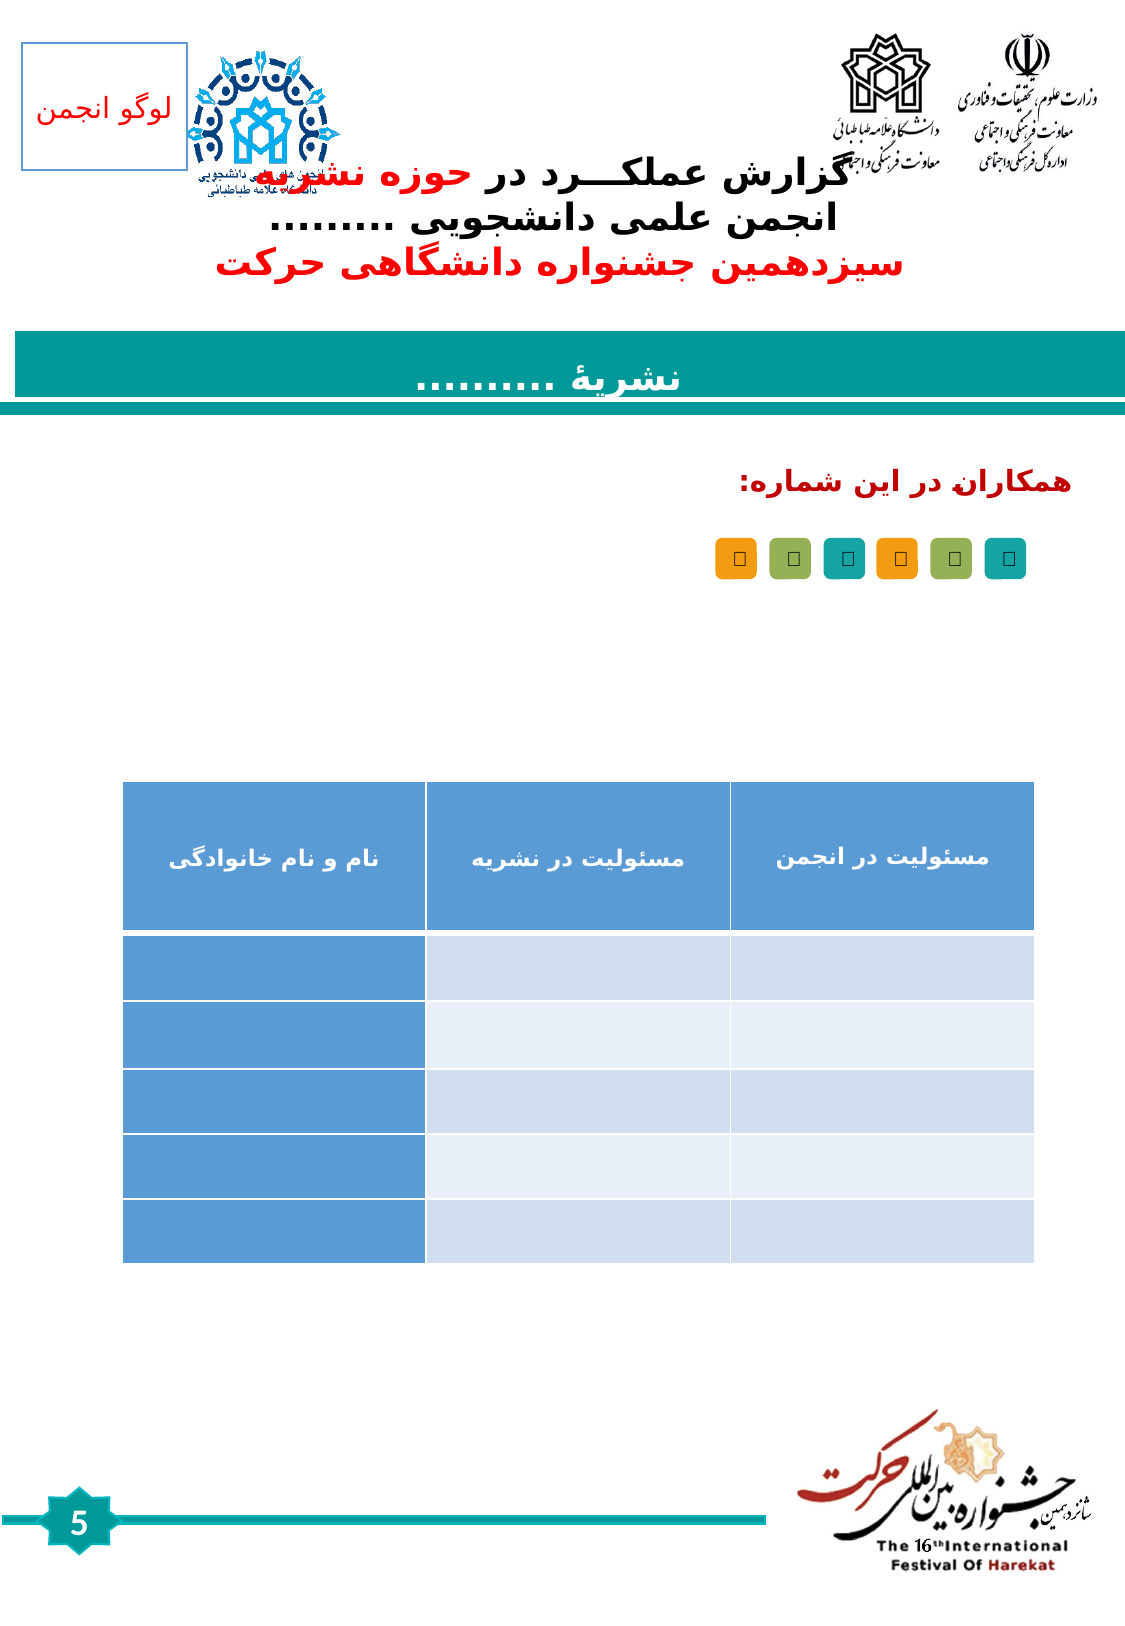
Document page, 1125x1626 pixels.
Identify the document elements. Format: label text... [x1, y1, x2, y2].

text_box گزارش عملکـــرد در حوزه نشریه انجمن علمی دانشجویی ......... سیزدهمین جشنواره دانشگاهی حرکت [121, 140, 985, 291]
table_cell [123, 1200, 425, 1263]
text_box لوگو انجمن [21, 42, 188, 171]
table_cell [123, 936, 425, 1000]
table_cell [123, 1002, 425, 1068]
table_cell [731, 1135, 1034, 1198]
text_box نشریۀ .......... [15, 331, 1125, 397]
table_cell [123, 1070, 425, 1133]
text_box 5 [35, 1486, 124, 1556]
table_header نام و نام خانوادگی [123, 782, 425, 930]
text_box  [823, 537, 866, 580]
text_box  [715, 537, 757, 580]
text_box [0, 402, 1125, 415]
table_cell [427, 936, 730, 1000]
text_box [2, 1515, 41, 1525]
table_cell [731, 1070, 1034, 1133]
table_cell [427, 1200, 730, 1263]
table_cell [427, 1002, 730, 1068]
picture [951, 29, 1101, 176]
table_cell [731, 936, 1034, 1000]
text_box  [930, 537, 972, 580]
text_box  [876, 537, 918, 580]
picture [820, 29, 950, 176]
table_cell [427, 1135, 730, 1198]
text_box همکاران در این شماره: [723, 454, 1088, 505]
table_cell [123, 1135, 425, 1198]
picture [178, 45, 342, 203]
table_cell [427, 1070, 730, 1133]
text_box  [984, 537, 1027, 580]
text_box  [769, 537, 812, 580]
table_header مسئولیت در نشریه [427, 782, 730, 930]
text_box [117, 1515, 766, 1525]
picture [774, 1397, 1107, 1588]
table_cell [731, 1002, 1034, 1068]
table_header مسئولیت در انجمن [731, 782, 1034, 930]
table_cell [731, 1200, 1034, 1263]
